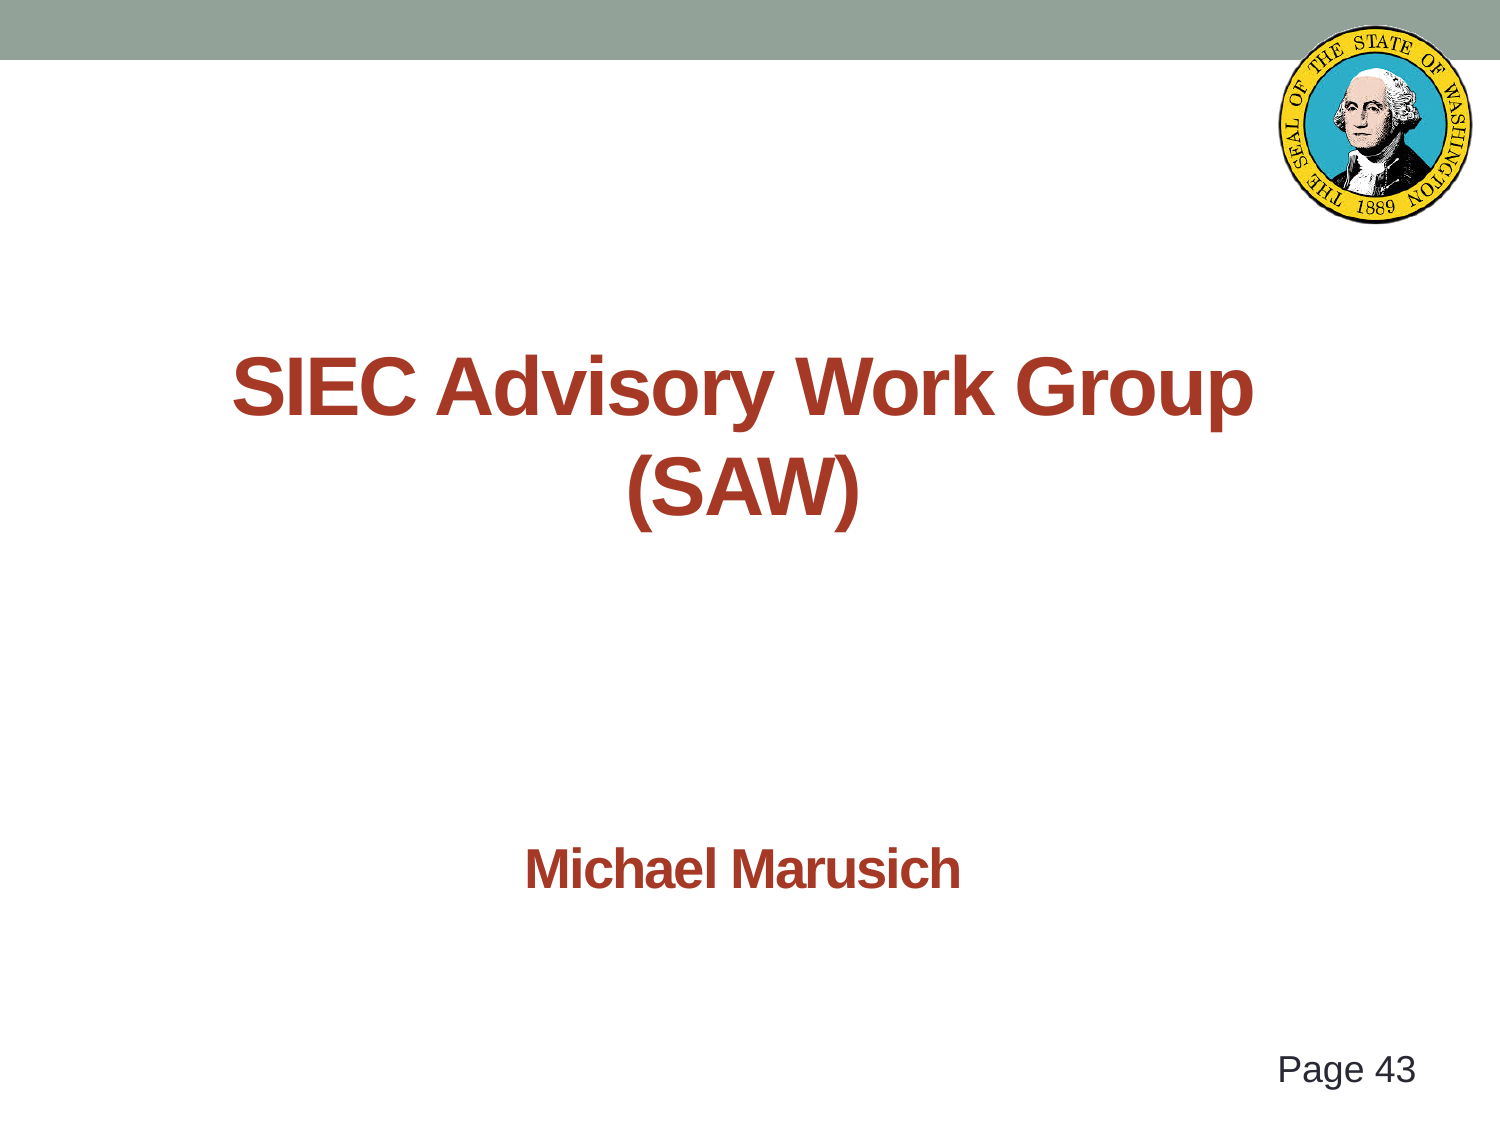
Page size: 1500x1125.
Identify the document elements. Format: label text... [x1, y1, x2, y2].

title SIEC Advisory Work Group (SAW) Michael Marusich [112, 249, 1375, 1050]
picture [1275, 24, 1476, 225]
